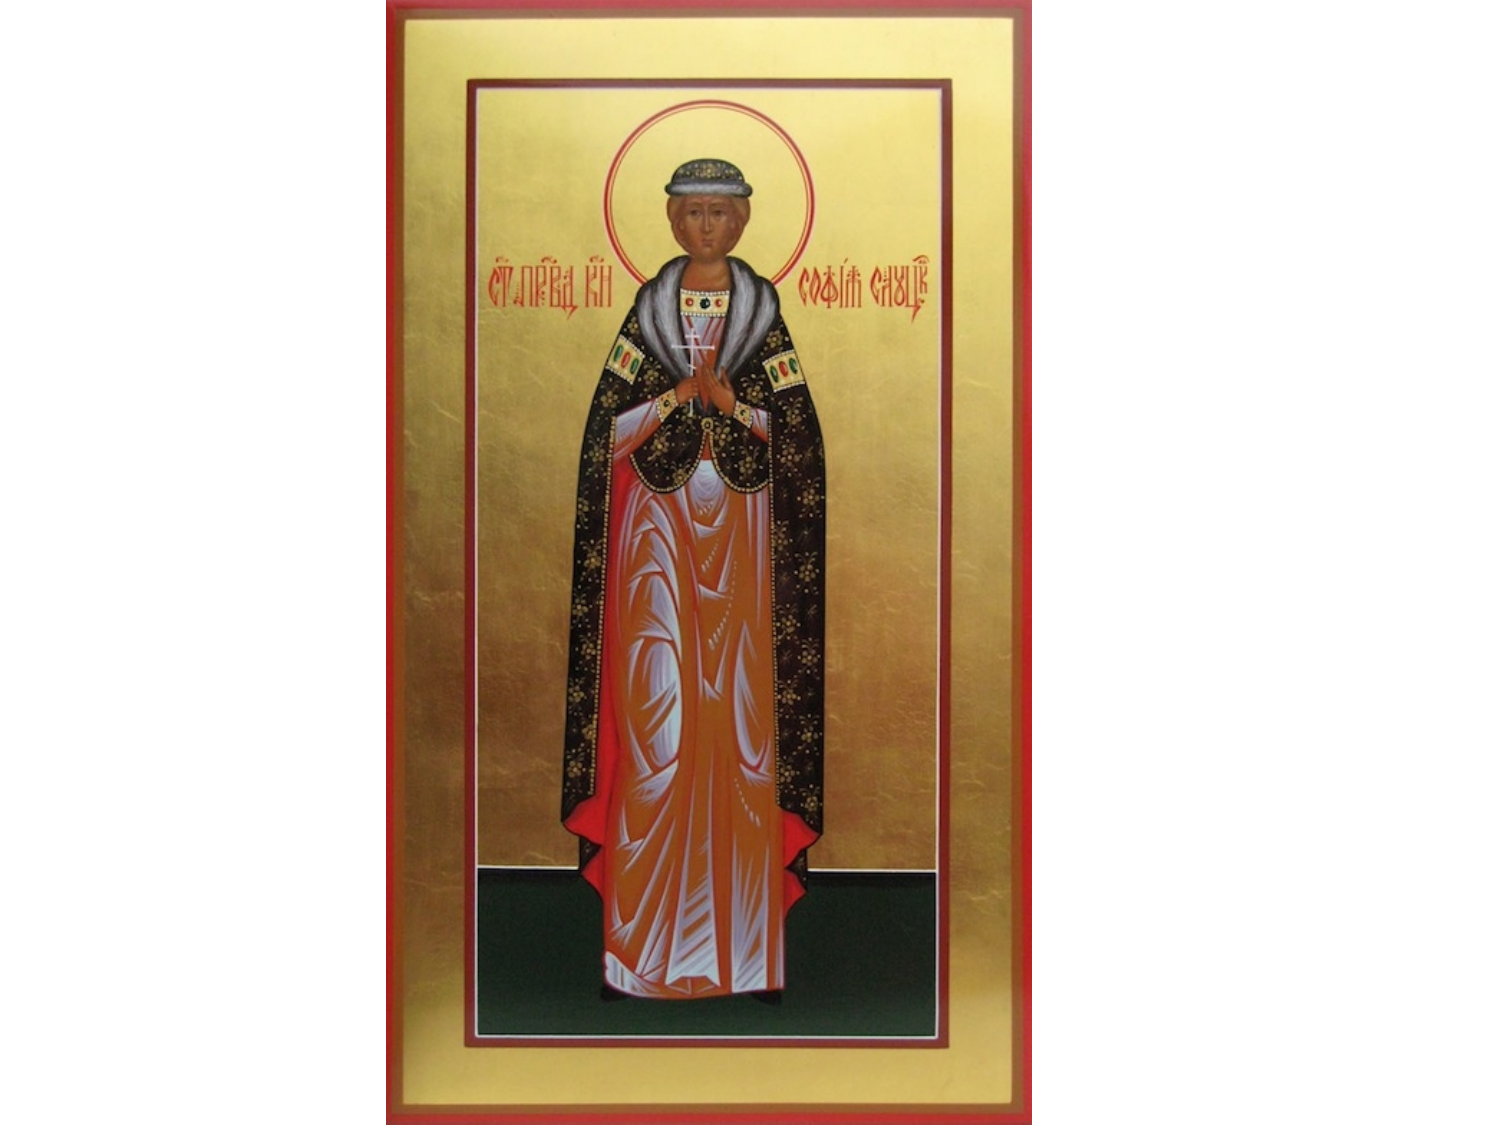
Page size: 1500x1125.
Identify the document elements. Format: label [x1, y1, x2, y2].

picture [386, 0, 1032, 1125]
